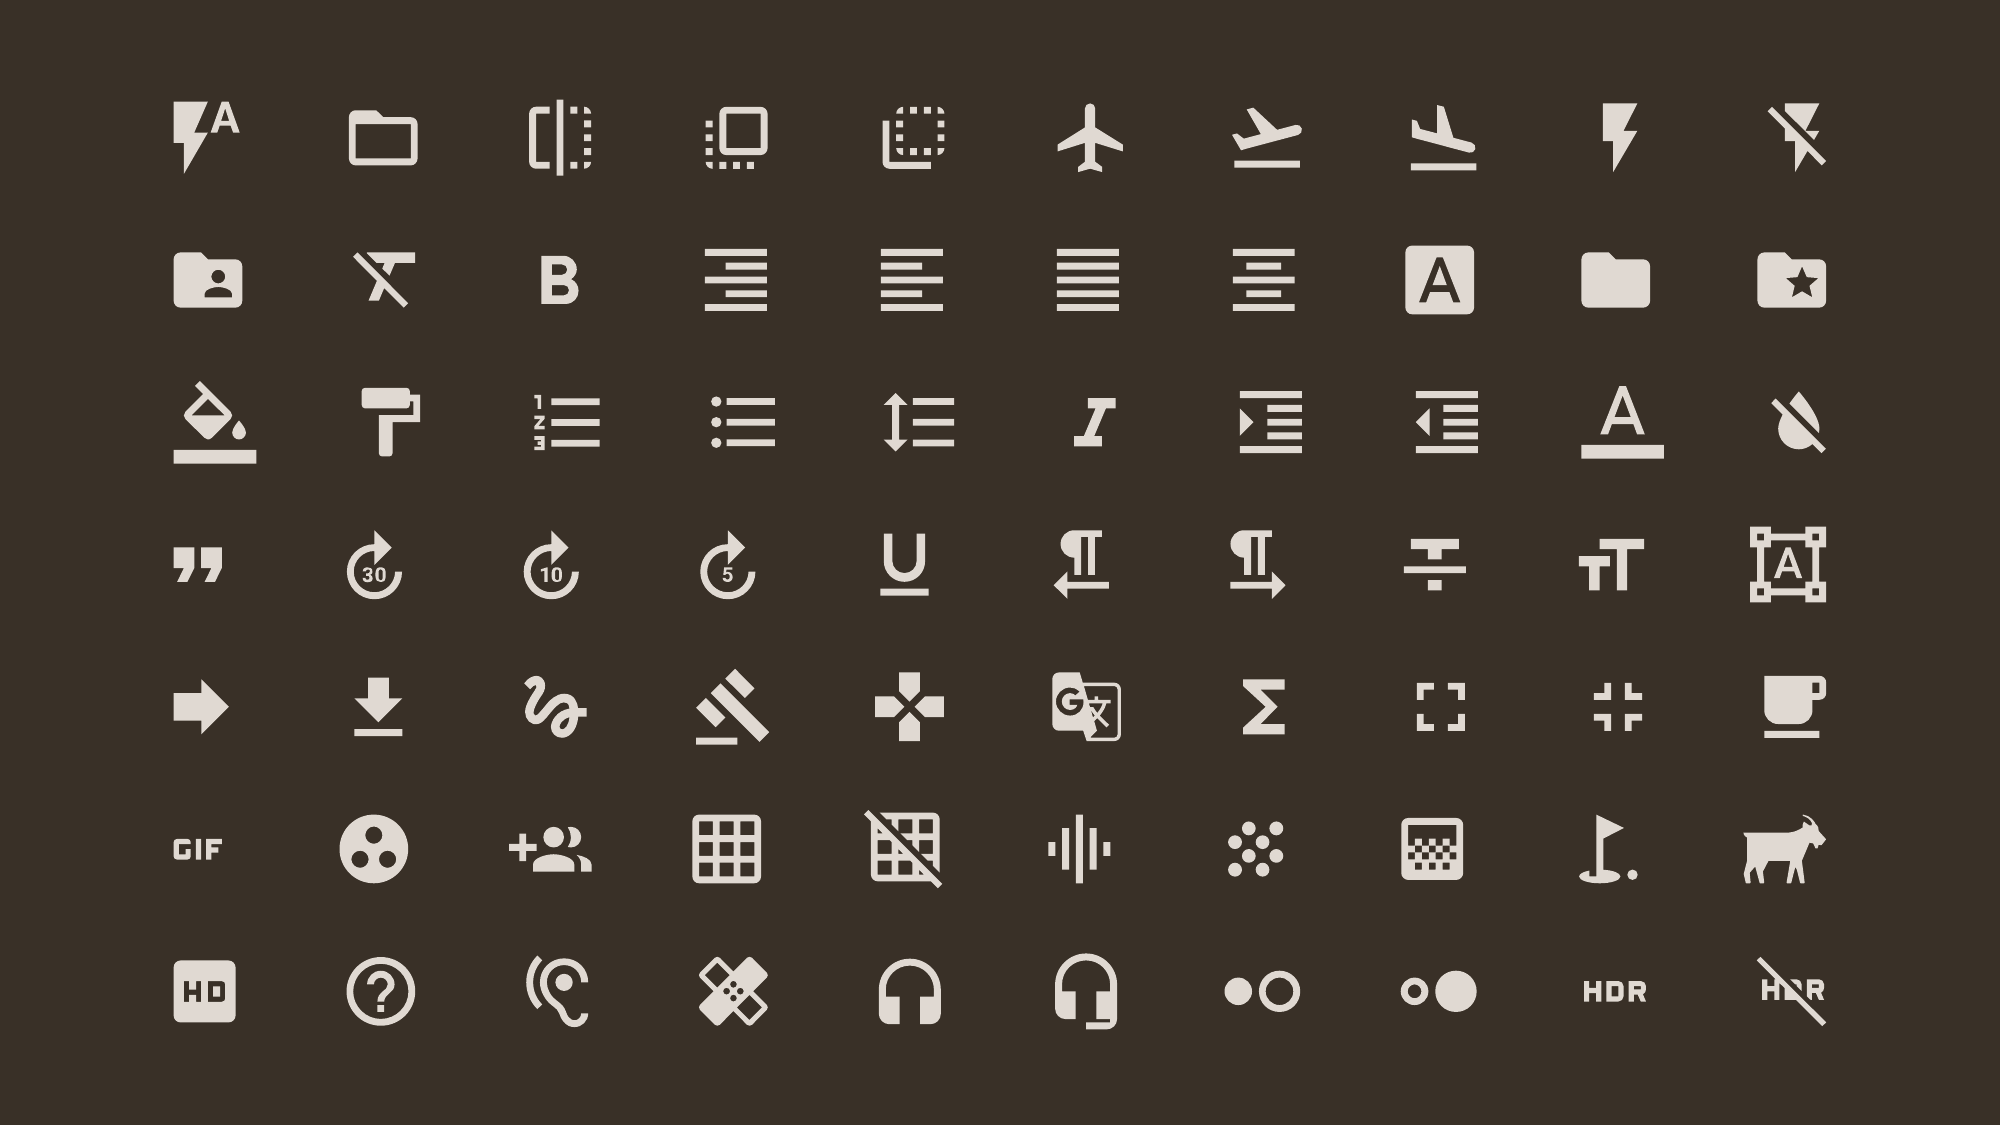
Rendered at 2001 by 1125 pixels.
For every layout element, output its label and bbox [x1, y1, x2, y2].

text_box [206, 838, 222, 860]
text_box [1593, 682, 1612, 700]
text_box [692, 814, 762, 884]
text_box [1267, 418, 1302, 426]
text_box [1593, 713, 1612, 731]
text_box [1228, 835, 1242, 850]
text_box [705, 134, 713, 142]
text_box [1057, 103, 1123, 173]
text_box [696, 737, 738, 745]
text_box [1750, 526, 1827, 603]
text_box [1239, 408, 1254, 436]
text_box [1246, 262, 1282, 270]
text_box [1269, 849, 1284, 863]
text_box [173, 838, 191, 860]
text_box [584, 120, 592, 128]
text_box [354, 677, 403, 723]
text_box [584, 134, 592, 142]
text_box [937, 148, 945, 156]
text_box [1410, 163, 1477, 171]
text_box [1624, 682, 1643, 700]
text_box [523, 530, 579, 600]
text_box [1581, 252, 1651, 308]
text_box [1757, 252, 1827, 308]
text_box [880, 290, 923, 298]
text_box [704, 248, 767, 256]
text_box [173, 449, 257, 464]
text_box [366, 252, 416, 276]
text_box [725, 262, 767, 270]
text_box [1224, 977, 1253, 1006]
text_box [539, 958, 589, 1028]
text_box [541, 255, 579, 304]
text_box [725, 290, 767, 298]
text_box [529, 106, 550, 169]
text_box [183, 381, 233, 440]
text_box [1628, 981, 1646, 1002]
text_box [353, 252, 409, 308]
text_box [914, 696, 944, 718]
text_box [864, 810, 943, 889]
text_box [1767, 106, 1827, 173]
text_box [1055, 953, 1118, 1030]
text_box [551, 398, 600, 406]
text_box [711, 437, 722, 448]
text_box [1232, 304, 1295, 311]
text_box [1258, 970, 1301, 1012]
text_box [526, 955, 543, 1010]
text_box [1239, 446, 1302, 454]
text_box [1743, 814, 1826, 884]
text_box [899, 711, 920, 742]
text_box [1241, 849, 1256, 863]
text_box [1764, 675, 1827, 725]
text_box [705, 120, 713, 128]
text_box [1578, 556, 1610, 591]
text_box [1771, 398, 1826, 454]
text_box [1584, 981, 1602, 1002]
text_box [1060, 530, 1102, 575]
text_box [711, 417, 722, 428]
text_box [173, 960, 236, 1023]
text_box [1447, 682, 1465, 700]
text_box [1411, 105, 1476, 153]
text_box [1602, 103, 1638, 173]
text_box [700, 530, 756, 600]
text_box [1443, 404, 1478, 412]
text_box [584, 161, 592, 169]
text_box [880, 304, 943, 311]
text_box [346, 957, 416, 1026]
text_box [912, 398, 955, 405]
text_box [1056, 304, 1119, 311]
text_box [725, 668, 755, 698]
text_box [551, 419, 600, 426]
text_box [726, 439, 775, 447]
text_box [201, 547, 222, 582]
text_box [534, 436, 545, 451]
text_box [361, 387, 421, 457]
text_box [1401, 817, 1464, 880]
text_box [710, 683, 770, 742]
text_box [719, 161, 727, 169]
text_box [1103, 842, 1111, 856]
text_box [880, 248, 943, 256]
text_box [1232, 276, 1295, 284]
text_box [698, 956, 768, 1026]
text_box [567, 826, 582, 848]
text_box [210, 101, 240, 133]
text_box [883, 393, 908, 452]
text_box [1581, 444, 1664, 459]
text_box [1415, 446, 1478, 454]
text_box [1234, 160, 1300, 168]
text_box [1048, 842, 1056, 856]
text_box [195, 838, 202, 860]
text_box [696, 697, 726, 728]
text_box [1089, 828, 1097, 870]
text_box [704, 276, 767, 284]
text_box [883, 533, 926, 582]
text_box [1789, 391, 1820, 434]
text_box [1255, 835, 1270, 850]
text_box [1255, 862, 1270, 877]
text_box [726, 418, 775, 426]
text_box [534, 415, 545, 430]
text_box [173, 679, 229, 735]
text_box [576, 854, 592, 872]
text_box [1435, 970, 1477, 1012]
text_box [878, 958, 941, 1025]
text_box [1056, 290, 1119, 298]
text_box [173, 547, 195, 582]
text_box [1627, 869, 1638, 880]
text_box [533, 854, 575, 872]
text_box [1403, 566, 1466, 574]
text_box [1230, 571, 1286, 599]
text_box [534, 394, 542, 409]
text_box [705, 161, 713, 169]
text_box [348, 110, 418, 166]
text_box [1075, 814, 1083, 884]
text_box [1232, 107, 1302, 151]
text_box [1764, 730, 1820, 738]
text_box [899, 672, 920, 702]
text_box [1447, 713, 1465, 731]
text_box [875, 696, 905, 718]
text_box [346, 530, 403, 600]
text_box [1230, 530, 1272, 575]
text_box [719, 106, 768, 156]
text_box [937, 106, 945, 114]
text_box [1600, 386, 1645, 435]
text_box [1624, 713, 1643, 731]
text_box [1405, 245, 1475, 315]
text_box [1056, 248, 1119, 256]
text_box [896, 106, 904, 114]
text_box [1267, 432, 1302, 440]
text_box [1056, 262, 1119, 270]
text_box [1415, 391, 1478, 399]
text_box [1062, 828, 1070, 870]
text_box [1606, 981, 1624, 1002]
text_box [1232, 248, 1295, 256]
text_box [1243, 679, 1285, 735]
text_box [1269, 821, 1284, 836]
text_box [339, 814, 409, 884]
text_box [584, 148, 592, 156]
text_box [1239, 391, 1302, 399]
text_box [1784, 103, 1820, 140]
text_box [570, 106, 578, 114]
text_box [1267, 404, 1302, 412]
text_box [1228, 862, 1242, 877]
text_box [880, 276, 943, 284]
text_box [509, 833, 537, 862]
text_box [354, 729, 403, 737]
text_box [524, 675, 587, 738]
text_box [232, 420, 246, 440]
text_box [570, 161, 578, 169]
text_box [704, 304, 767, 311]
text_box [880, 262, 923, 270]
text_box [912, 418, 955, 426]
text_box [937, 134, 945, 142]
text_box [1415, 408, 1430, 436]
text_box [1599, 538, 1645, 591]
text_box [711, 396, 722, 407]
text_box [173, 101, 208, 174]
text_box [1416, 713, 1434, 731]
text_box [1427, 580, 1442, 591]
text_box [1756, 956, 1827, 1027]
text_box [1241, 821, 1256, 836]
text_box [1074, 398, 1116, 447]
text_box [551, 439, 600, 447]
text_box [1410, 538, 1459, 560]
text_box [1443, 432, 1478, 440]
text_box [880, 588, 929, 596]
text_box [1443, 418, 1478, 426]
text_box [733, 161, 740, 169]
text_box [556, 99, 564, 176]
text_box [726, 398, 775, 405]
text_box [910, 106, 917, 114]
text_box [923, 106, 931, 114]
text_box [543, 826, 564, 848]
text_box [584, 106, 592, 114]
text_box [1246, 290, 1282, 298]
text_box [912, 439, 955, 447]
text_box [1056, 276, 1119, 284]
text_box [173, 252, 243, 308]
text_box [937, 120, 945, 128]
text_box [1400, 977, 1429, 1006]
text_box [1579, 814, 1624, 884]
text_box [1053, 571, 1109, 599]
text_box [705, 148, 713, 156]
text_box [1416, 682, 1434, 700]
text_box [1052, 672, 1121, 742]
text_box [746, 161, 754, 169]
text_box [882, 120, 931, 169]
